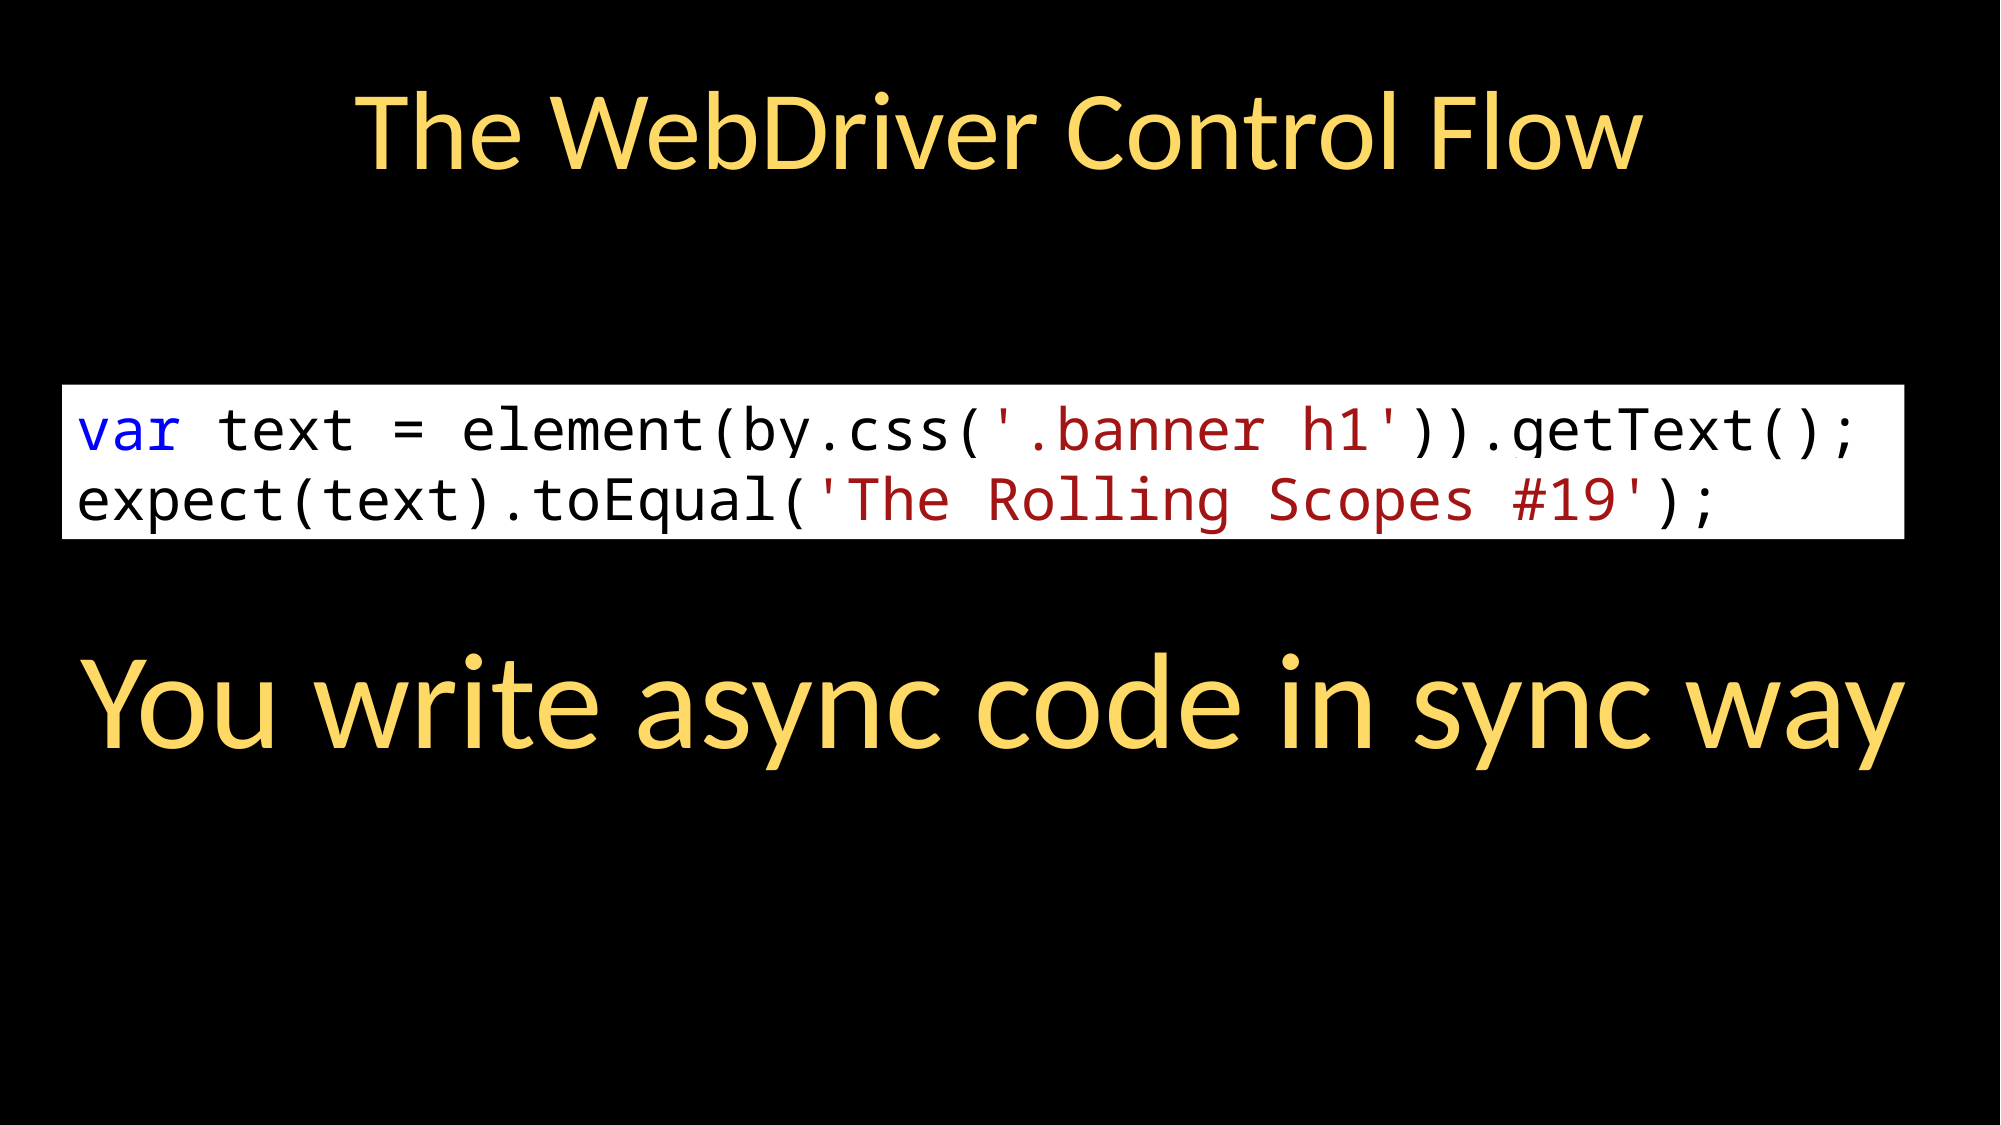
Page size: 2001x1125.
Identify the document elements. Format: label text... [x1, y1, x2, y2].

text_box You write async code in sync way [0, 603, 1989, 784]
text_box The WebDriver Control Flow [0, 49, 2000, 200]
text_box var text = element(by.css('.banner h1')).getText(); expect(text).toEqual('The Rolling Scopes #19'); [62, 384, 1905, 540]
